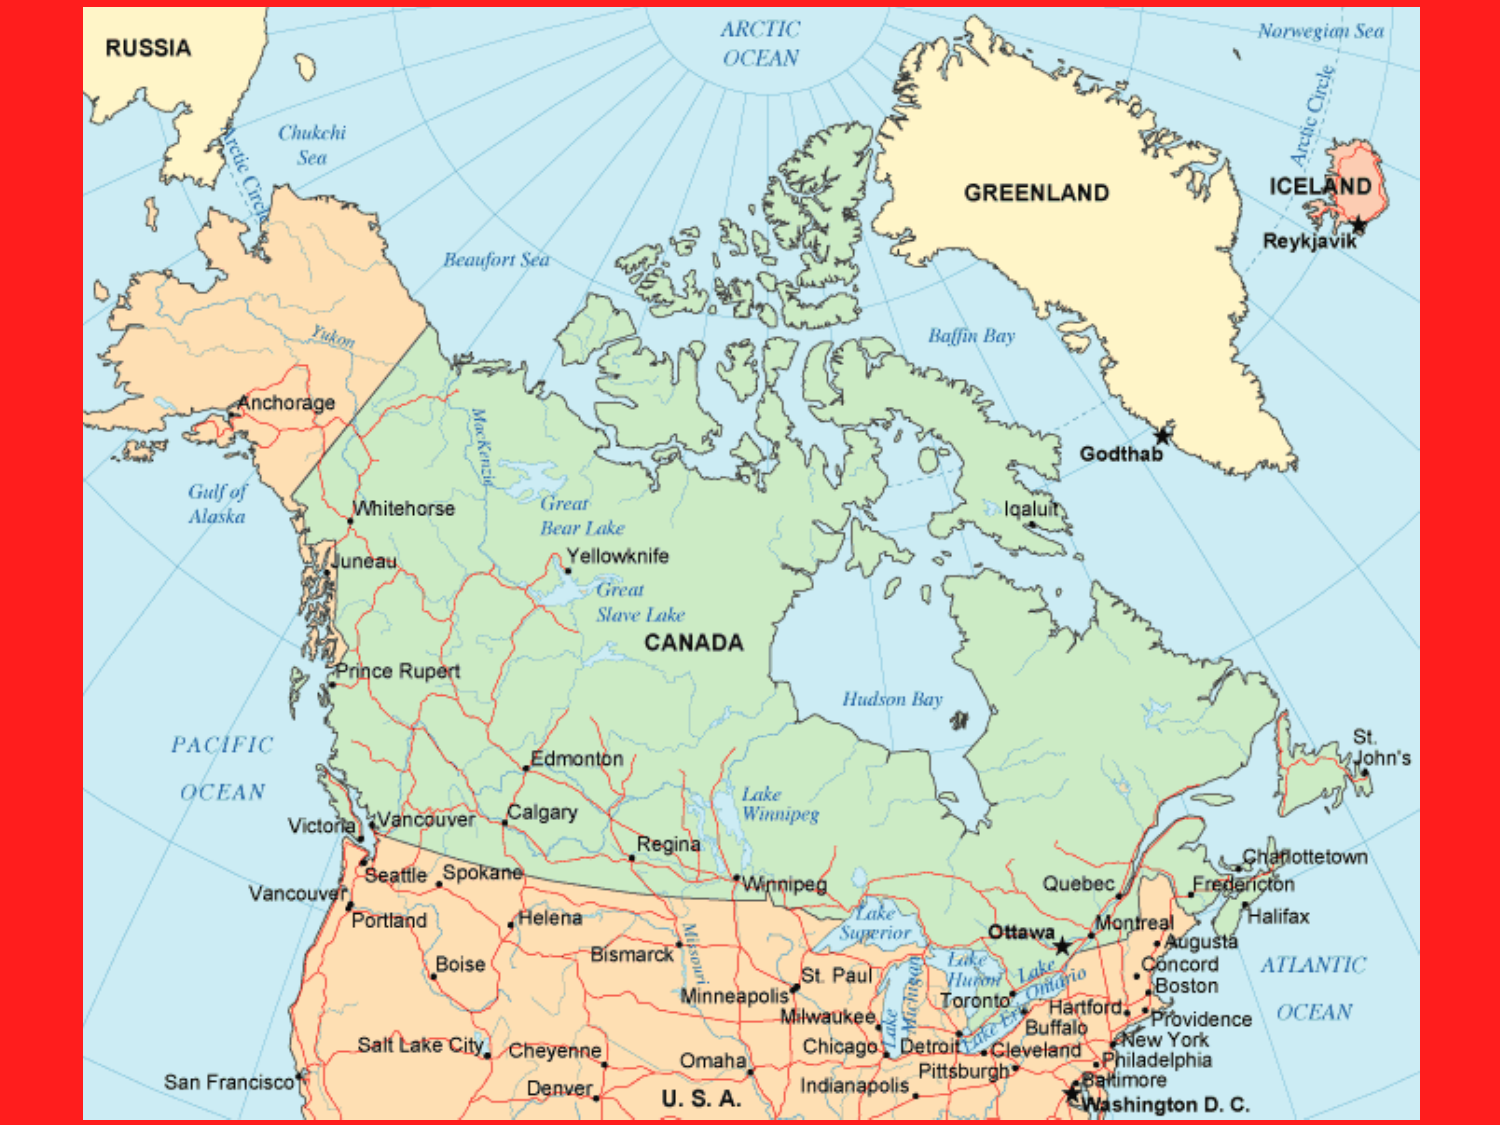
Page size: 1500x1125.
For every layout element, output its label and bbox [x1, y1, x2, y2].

picture [82, 6, 1420, 1121]
